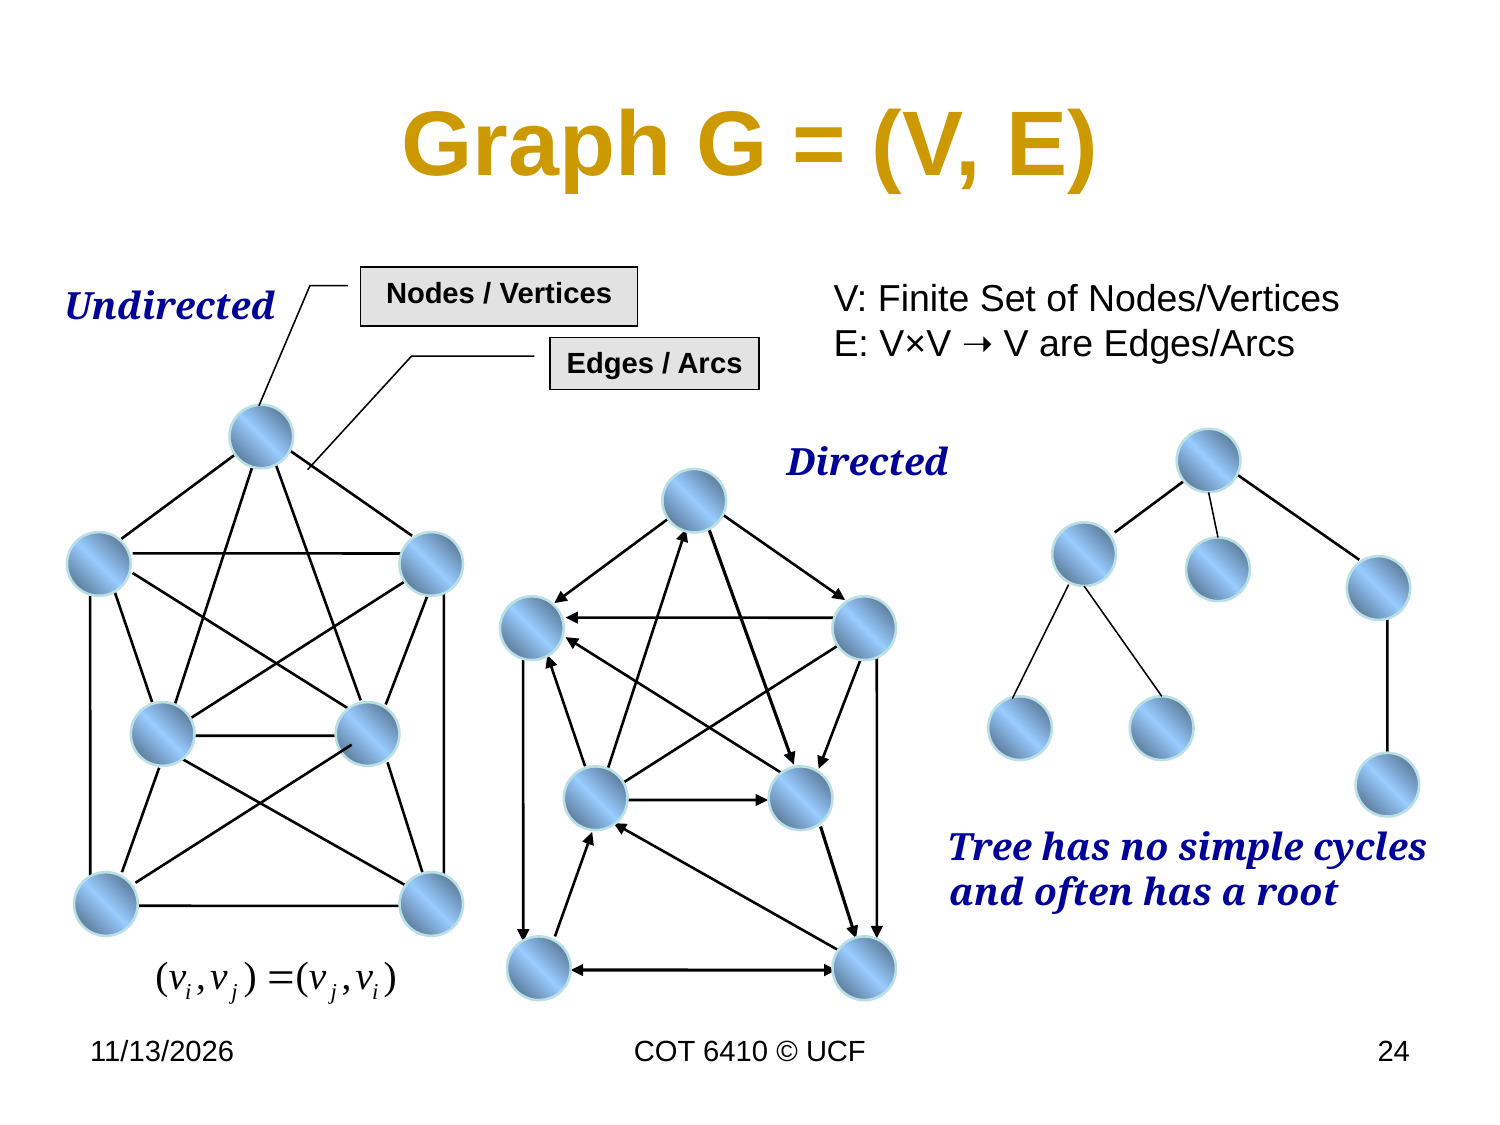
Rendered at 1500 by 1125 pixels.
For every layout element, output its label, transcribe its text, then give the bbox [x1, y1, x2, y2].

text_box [987, 428, 1420, 817]
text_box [149, 949, 403, 1013]
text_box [1208, 492, 1219, 538]
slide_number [74, 1024, 426, 1103]
text_box Tree has no simple cycles and often has a root [989, 815, 1475, 920]
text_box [499, 430, 985, 1001]
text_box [66, 404, 464, 937]
text_box Undirected [20, 274, 319, 350]
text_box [1011, 584, 1069, 699]
slide_number 24 [1074, 1024, 1426, 1103]
footer COT 6410 © UCF [512, 1024, 988, 1103]
title Graph G = (V, E) [75, 45, 1425, 233]
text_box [1083, 585, 1162, 697]
text_box Edges / Arcs [549, 337, 760, 390]
text_box V: Finite Set of Nodes/Vertices E: V×V ➝ V are Edges/Arcs [818, 266, 1388, 372]
text_box Nodes / Vertices [360, 266, 638, 326]
